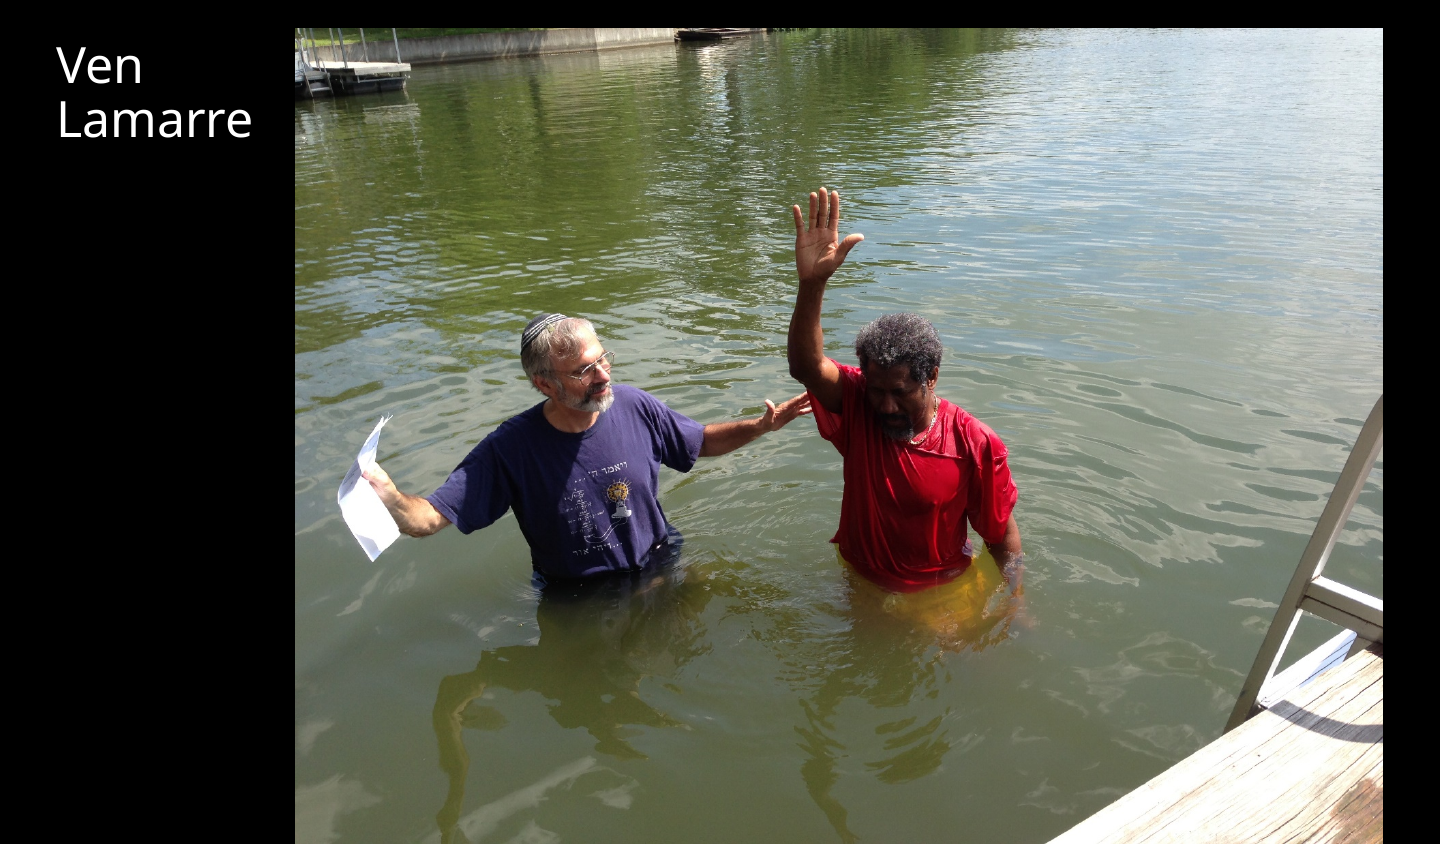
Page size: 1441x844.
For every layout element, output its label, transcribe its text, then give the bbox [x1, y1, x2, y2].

list Ven Lamarre [45, 34, 289, 844]
picture [294, 27, 1383, 844]
